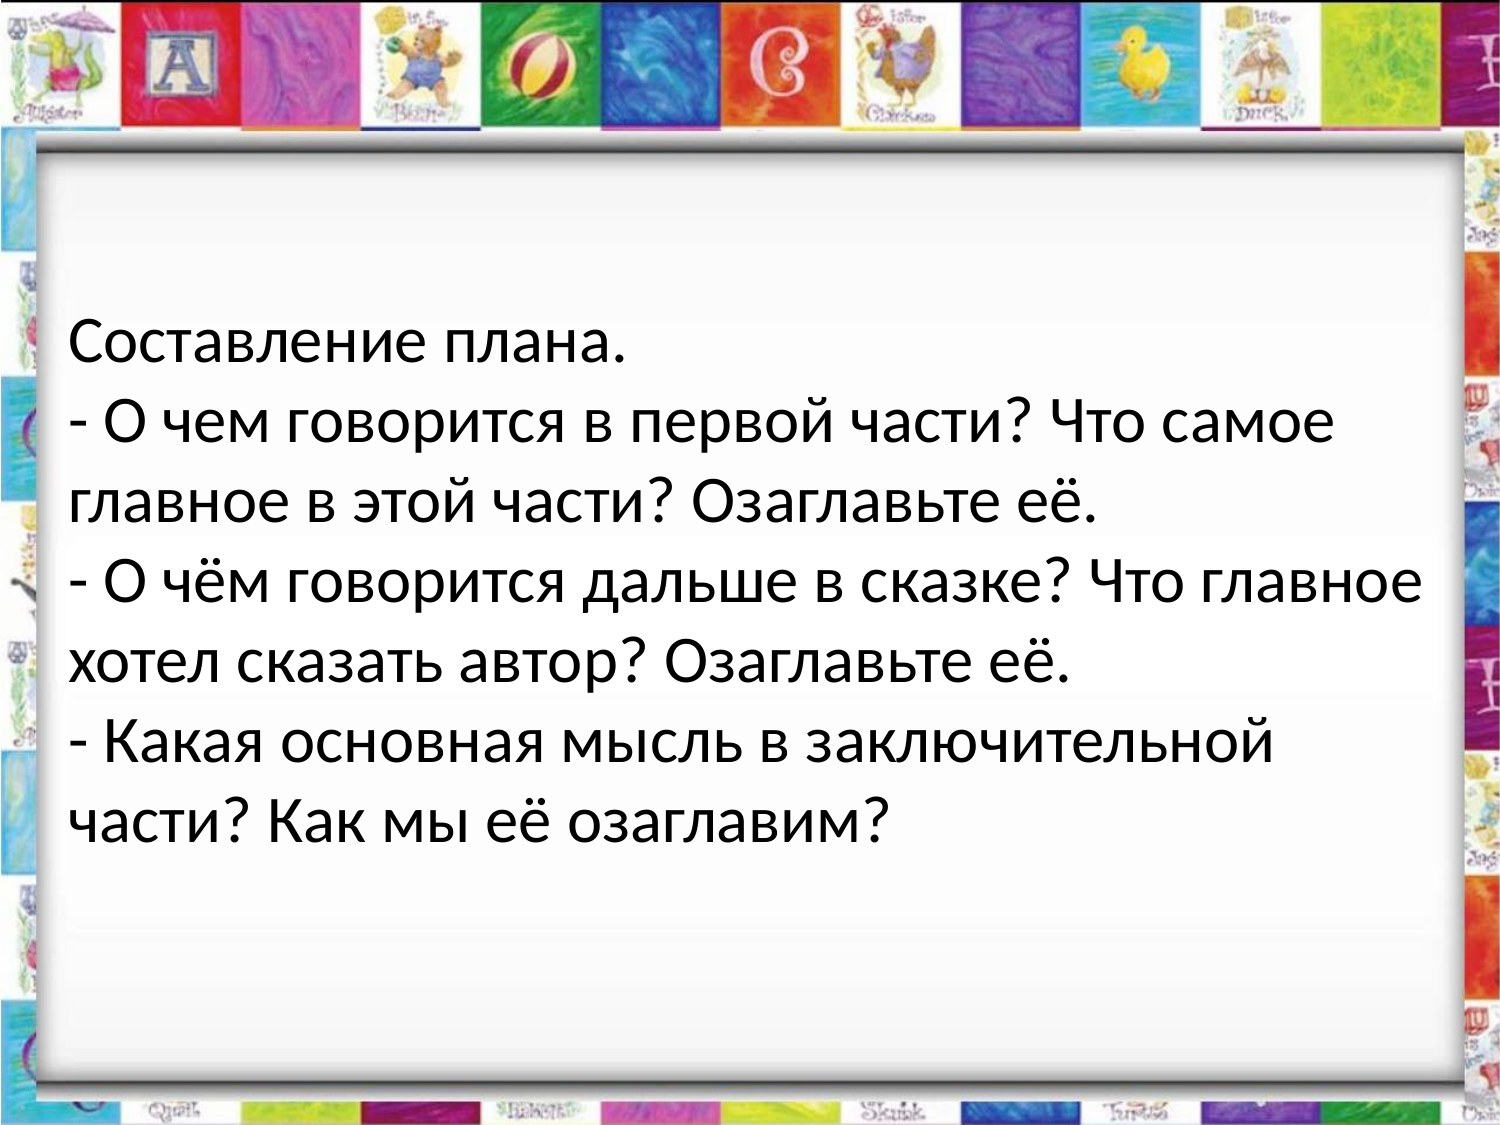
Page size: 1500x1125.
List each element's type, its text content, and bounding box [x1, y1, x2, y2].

picture [0, 0, 1500, 1125]
title Составление плана. - О чем говорится в первой части? Что самое главное в этой части? Озаглавьте её. - О чём говорится дальше в сказке? Что главное хотел сказать автор? Озаглавьте её. - Какая основная мысль в заключительной части? Как мы её озаглавим? [53, 160, 1447, 1071]
